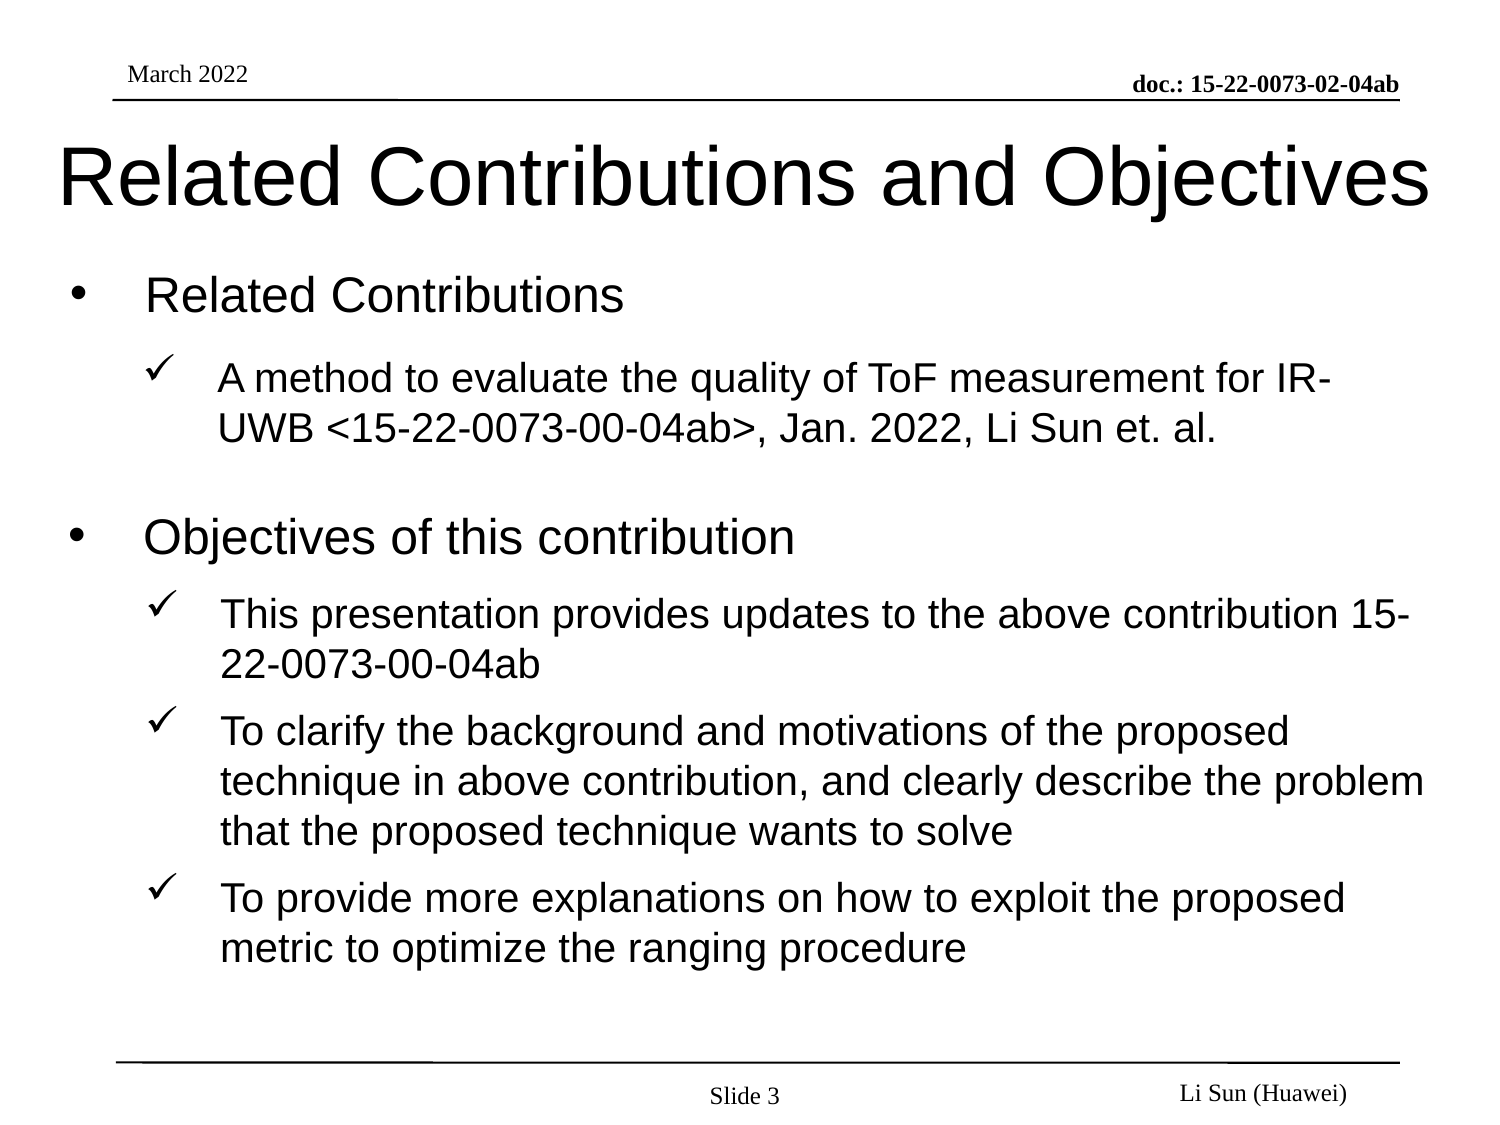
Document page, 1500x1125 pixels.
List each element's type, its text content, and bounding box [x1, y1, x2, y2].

text_box Related Contributions [54, 254, 1329, 326]
title Related Contributions and Objectives [24, 110, 1466, 235]
list A method to evaluate the quality of ToF measurement for IR-UWB <15-22-0073-00-04ab>, Jan. 2022, Li Sun et. al. [127, 343, 1439, 474]
slide_number Slide 3 [690, 1075, 799, 1115]
text_box This presentation provides updates to the above contribution 15-22-0073-00-04ab To clarify the background and motivations of the proposed technique in above contribution, and clearly describe the problem that the proposed technique wants to solve To provide more explanations on how to exploit the proposed metric to optimize the ranging procedure [130, 579, 1472, 982]
text_box Objectives of this contribution [53, 496, 1327, 568]
